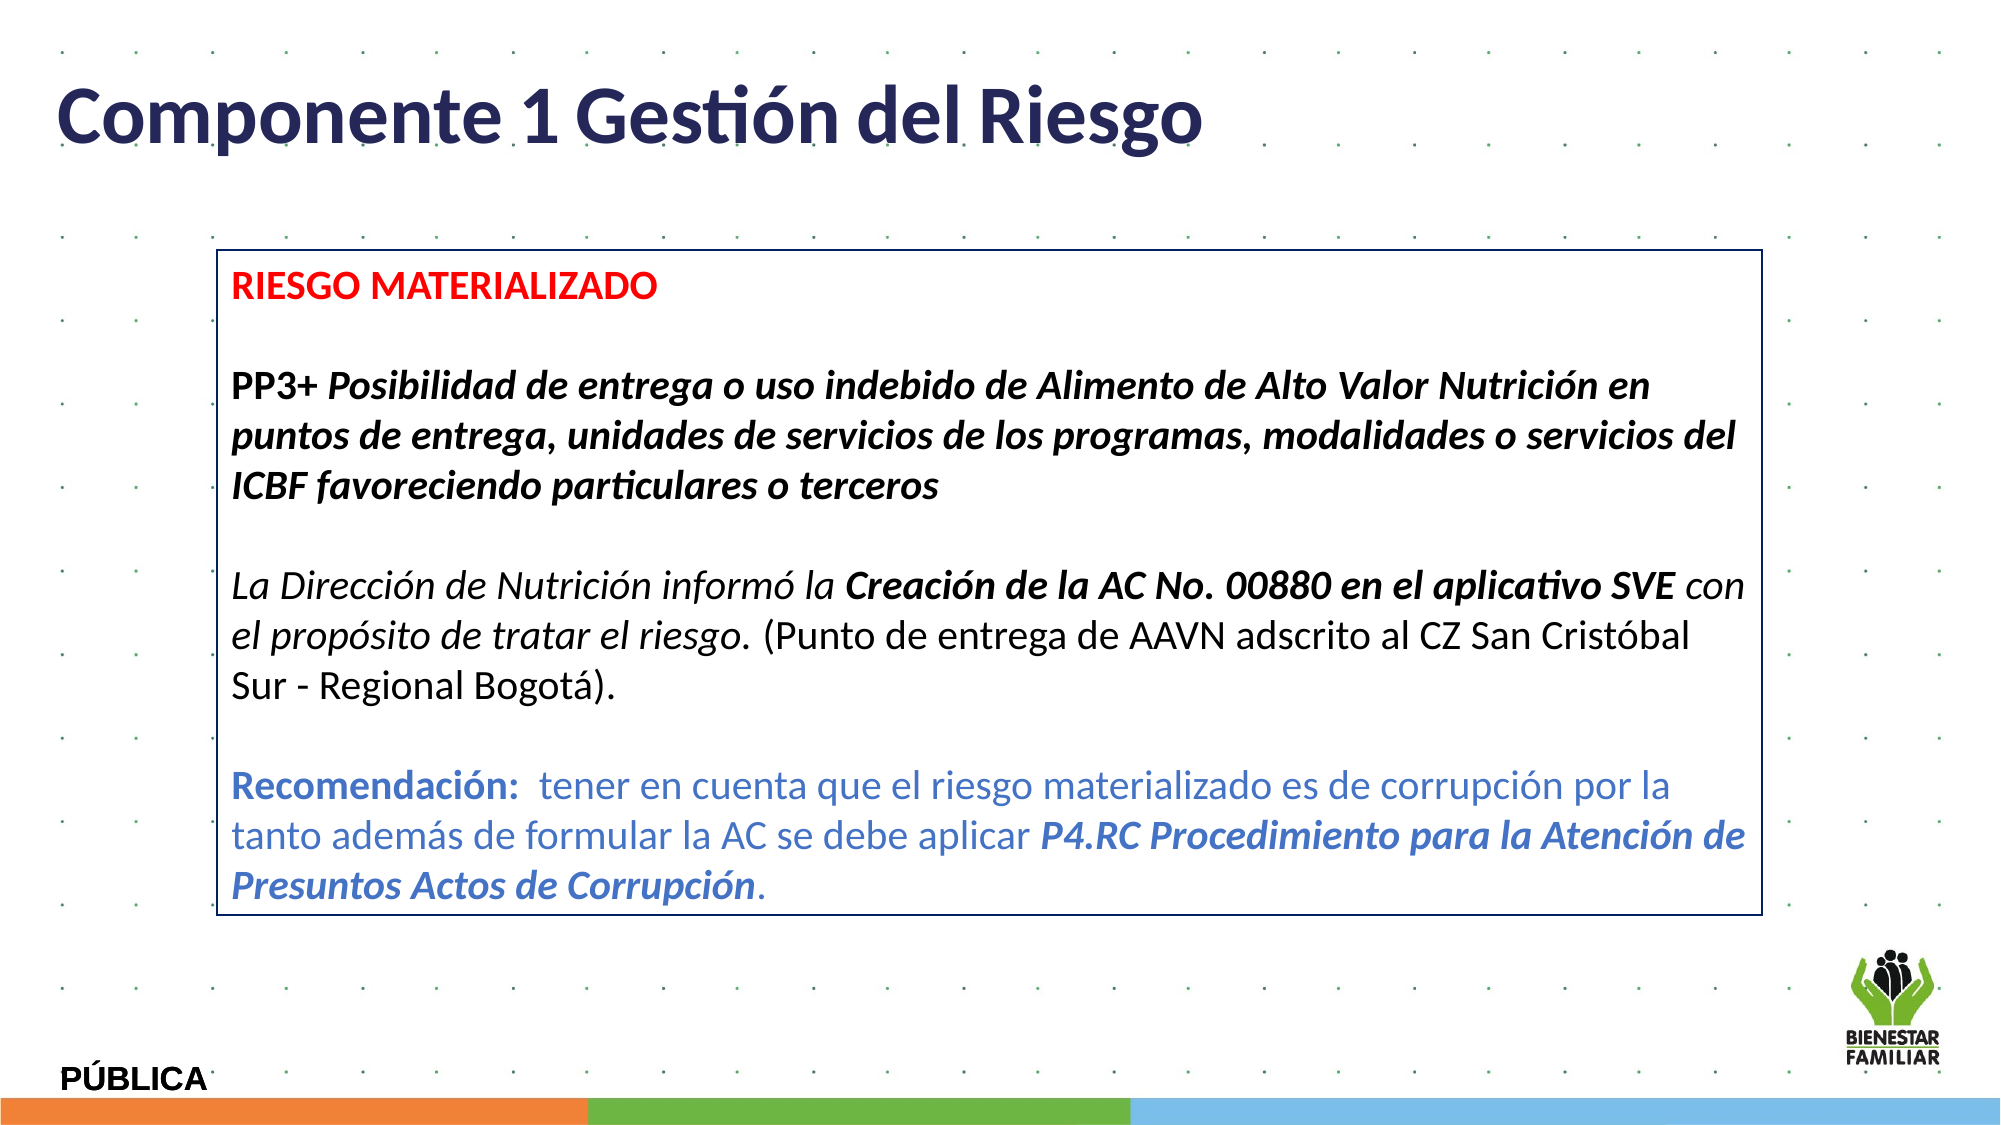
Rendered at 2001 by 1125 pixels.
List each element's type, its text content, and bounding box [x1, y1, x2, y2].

text_box RIESGO MATERIALIZADO PP3+ Posibilidad de entrega o uso indebido de Alimento de Alto Valor Nutrición en puntos de entrega, unidades de servicios de los programas, modalidades o servicios del ICBF favoreciendo particulares o terceros La Dirección de Nutrición informó la Creación de la AC No. 00880 en el aplicativo SVE con el propósito de tratar el riesgo. (Punto de entrega de AAVN adscrito al CZ San Cristóbal Sur - Regional Bogotá). Recomendación: tener en cuenta que el riesgo materializado es de corrupción por la tanto además de formular la AC se debe aplicar P4.RC Procedimiento para la Atención de Presuntos Actos de Corrupción. [216, 249, 1763, 916]
text_box PÚBLICA [28, 1050, 240, 1105]
text_box Componente 1 Gestión del Riesgo [42, 52, 1731, 168]
picture [0, 0, 2001, 1125]
